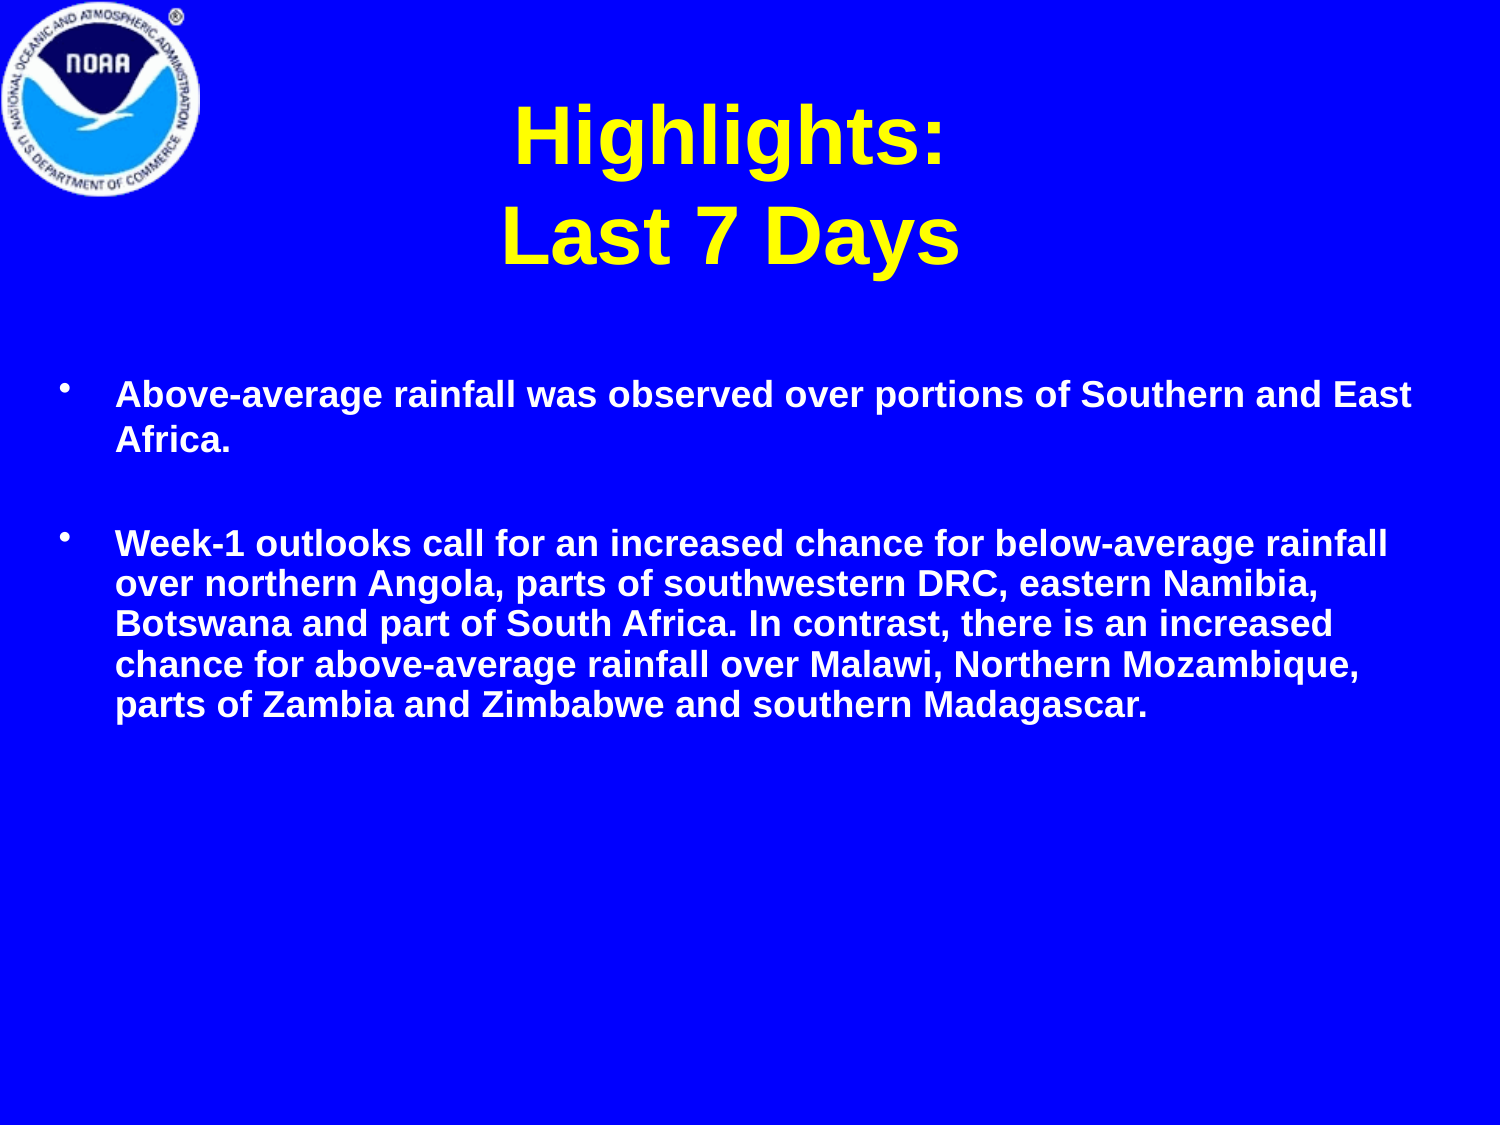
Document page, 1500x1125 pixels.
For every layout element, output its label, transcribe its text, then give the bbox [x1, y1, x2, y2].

text_box Above-average rainfall was observed over portions of Southern and East Africa. Week-1 outlooks call for an increased chance for below-average rainfall over northern Angola, parts of southwestern DRC, eastern Namibia, Botswana and part of South Africa. In contrast, there is an increased chance for above-average rainfall over Malawi, Northern Mozambique, parts of Zambia and Zimbabwe and southern Madagascar. [43, 362, 1432, 1063]
picture [0, 0, 200, 200]
title Highlights: Last 7 Days [137, 87, 1326, 276]
